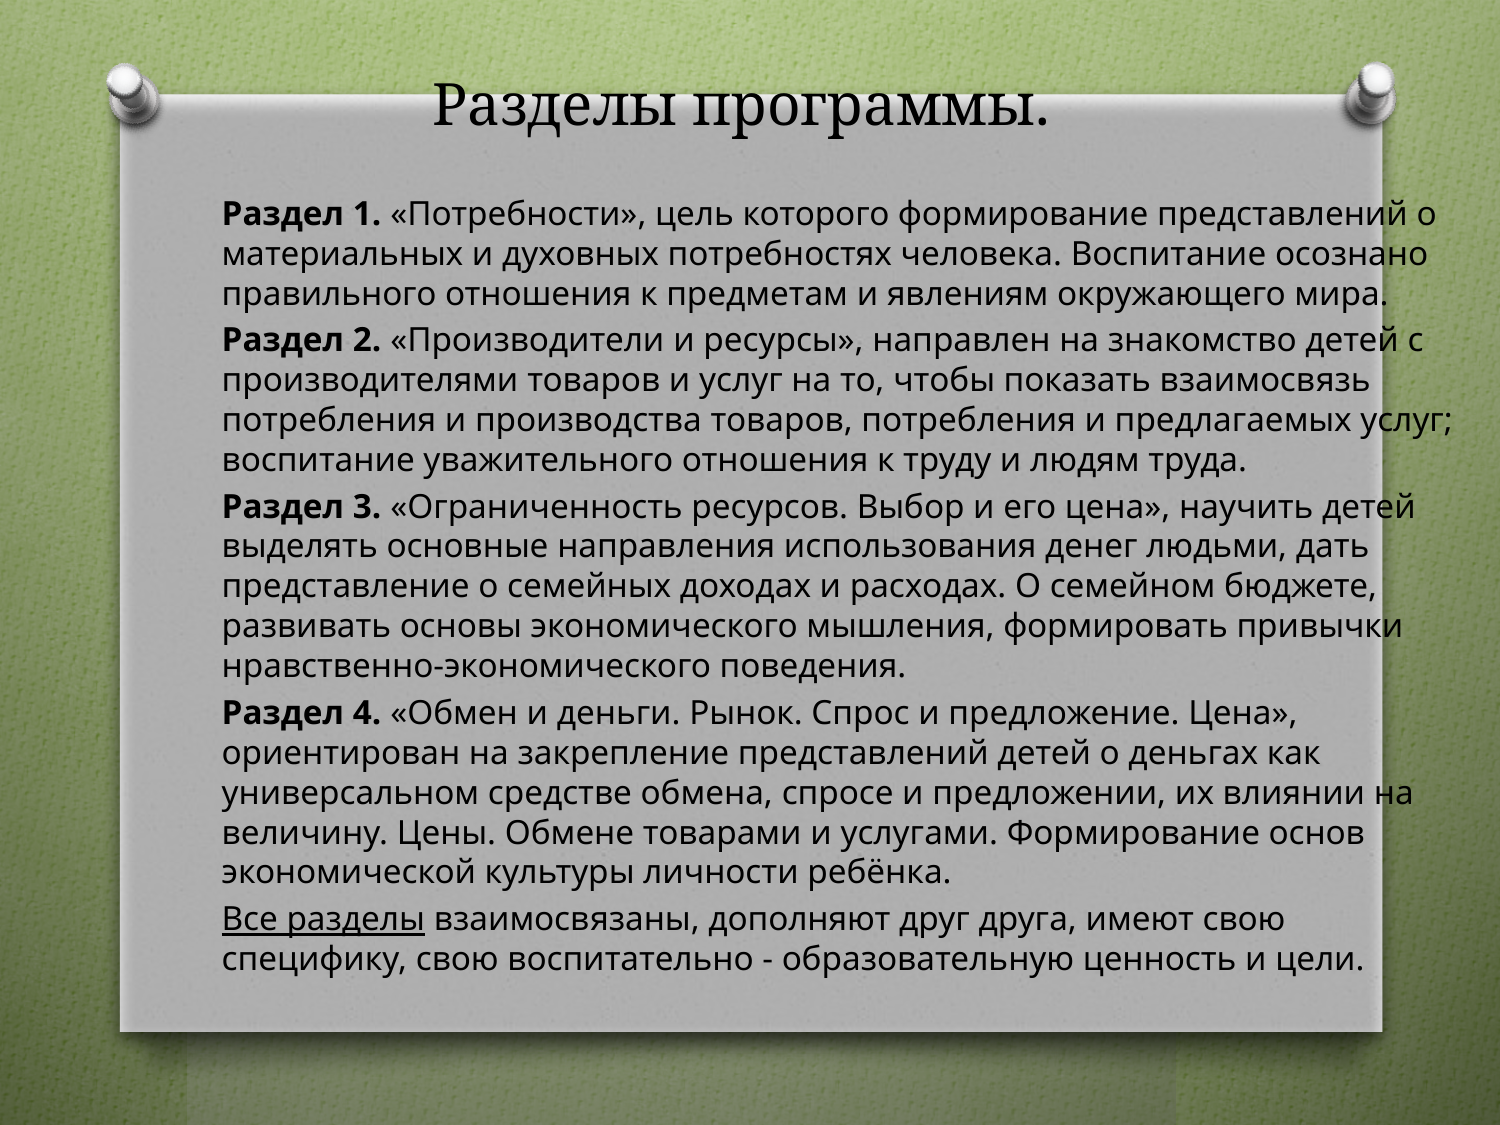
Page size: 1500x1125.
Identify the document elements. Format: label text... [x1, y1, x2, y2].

title Разделы программы. [319, 54, 1164, 149]
picture [1317, 35, 1439, 156]
list Раздел 1. «Потребности», цель которого формирование представлений о материальных и духовных потребностях человека. Воспитание осознано правильного отношения к предметам и явлениям окружающего мира. Раздел 2. «Производители и ресурсы», направлен на знакомство детей с производителями товаров и услуг на то, чтобы показать взаимосвязь потребления и производства товаров, потребления и предлагаемых услуг; воспитание уважительного отношения к труду и людям труда. Раздел 3. «Ограниченность ресурсов. Выбор и его цена», научить детей выделять основные направления использования денег людьми, дать представление о семейных доходах и расходах. О семейном бюджете, развивать основы экономического мышления, формировать привычки нравственно-экономического поведения. Раздел 4. «Обмен и деньги. Рынок. Спрос и предложение. Цена», ориентирован на закрепление представлений детей о деньгах как универсальном средстве обмена, спросе и предложении, их влиянии на величину. Цены. Обмене товарами и услугами. Формирование основ экономической культуры личности ребёнка. Все разделы взаимосвязаны, дополняют друг друга, имеют свою специфику, свою воспитательно - образовательную ценность и цели. [206, 184, 1483, 1106]
picture [75, 29, 198, 153]
